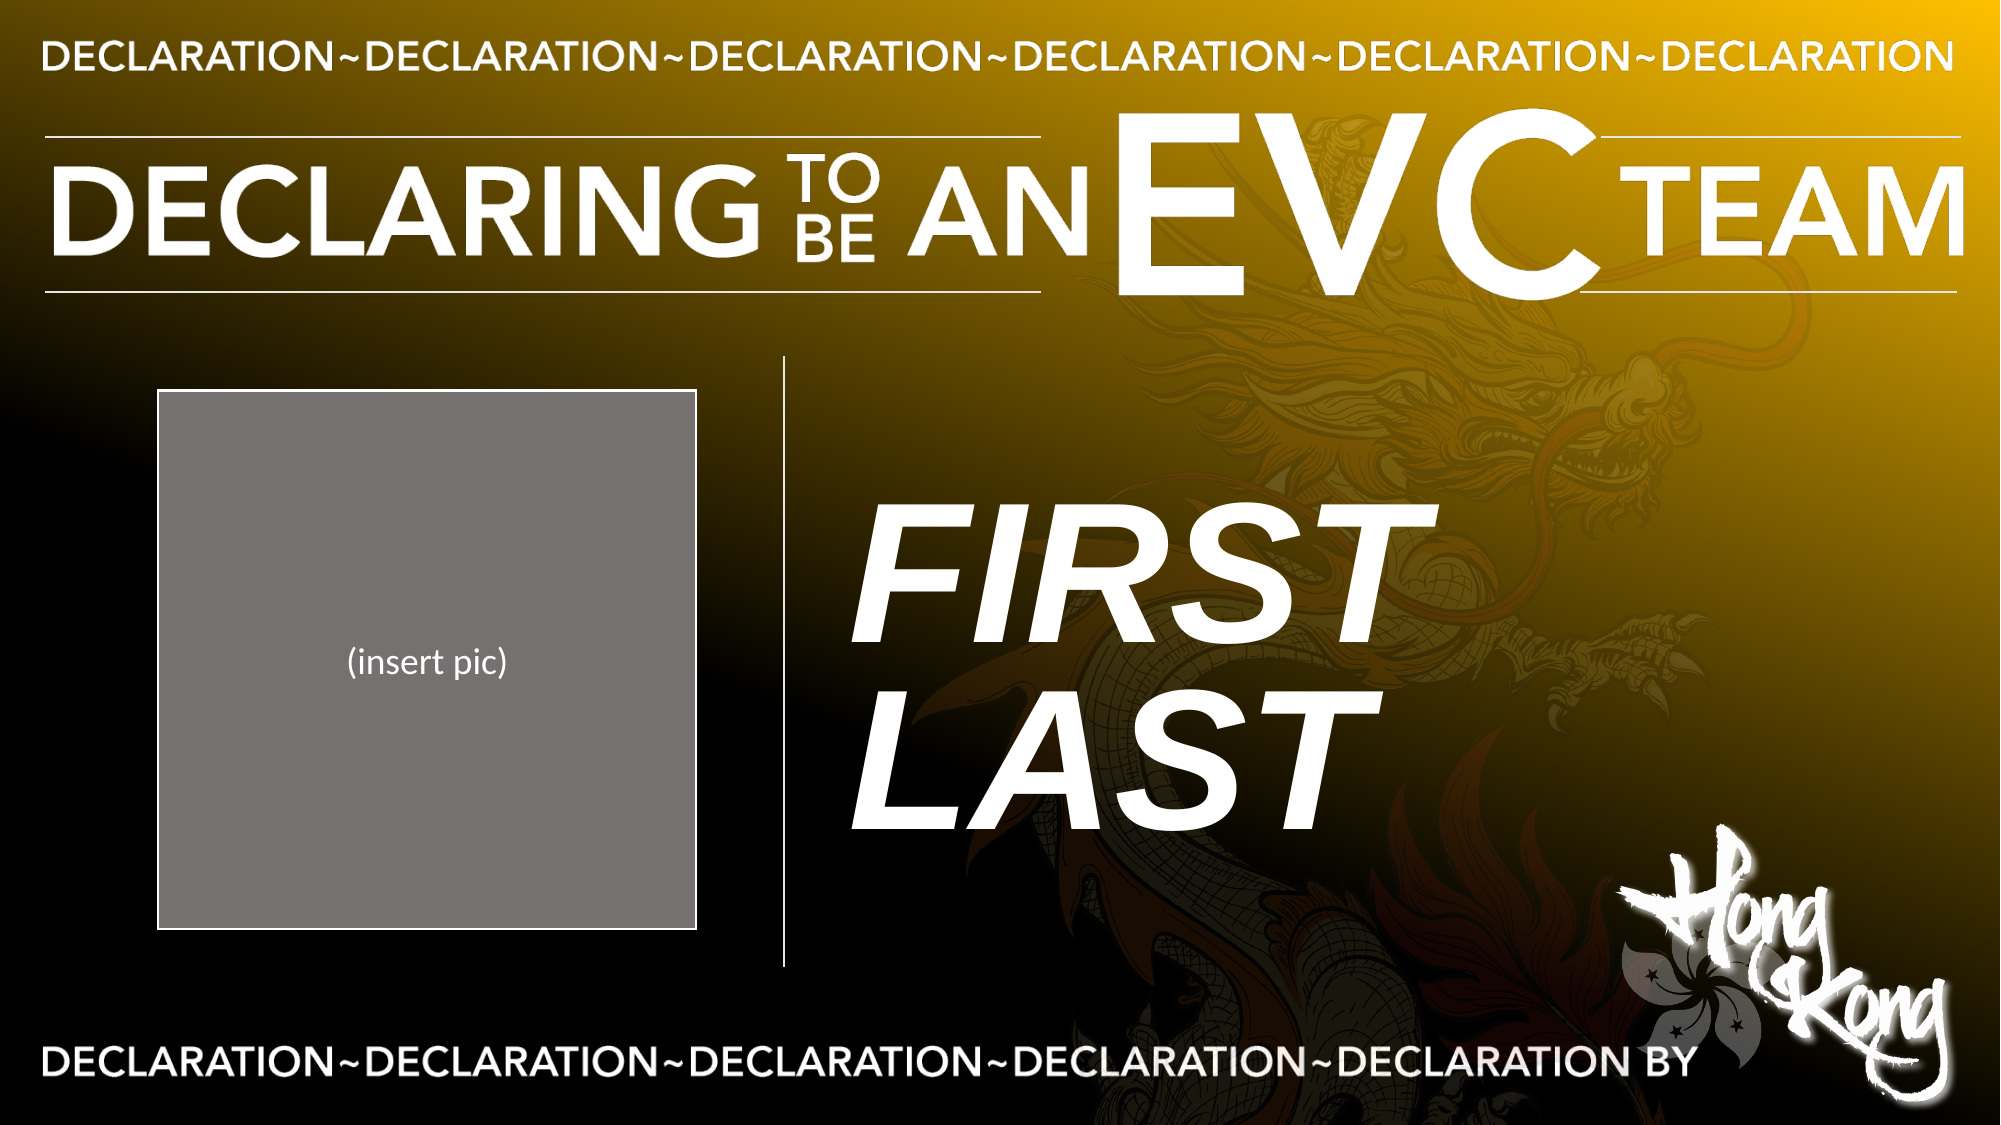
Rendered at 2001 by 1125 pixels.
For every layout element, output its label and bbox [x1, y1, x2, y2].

text_box [0, 78, 2000, 388]
text_box [1601, 817, 1959, 1117]
picture [0, 1, 2000, 78]
picture [0, 388, 2000, 1125]
